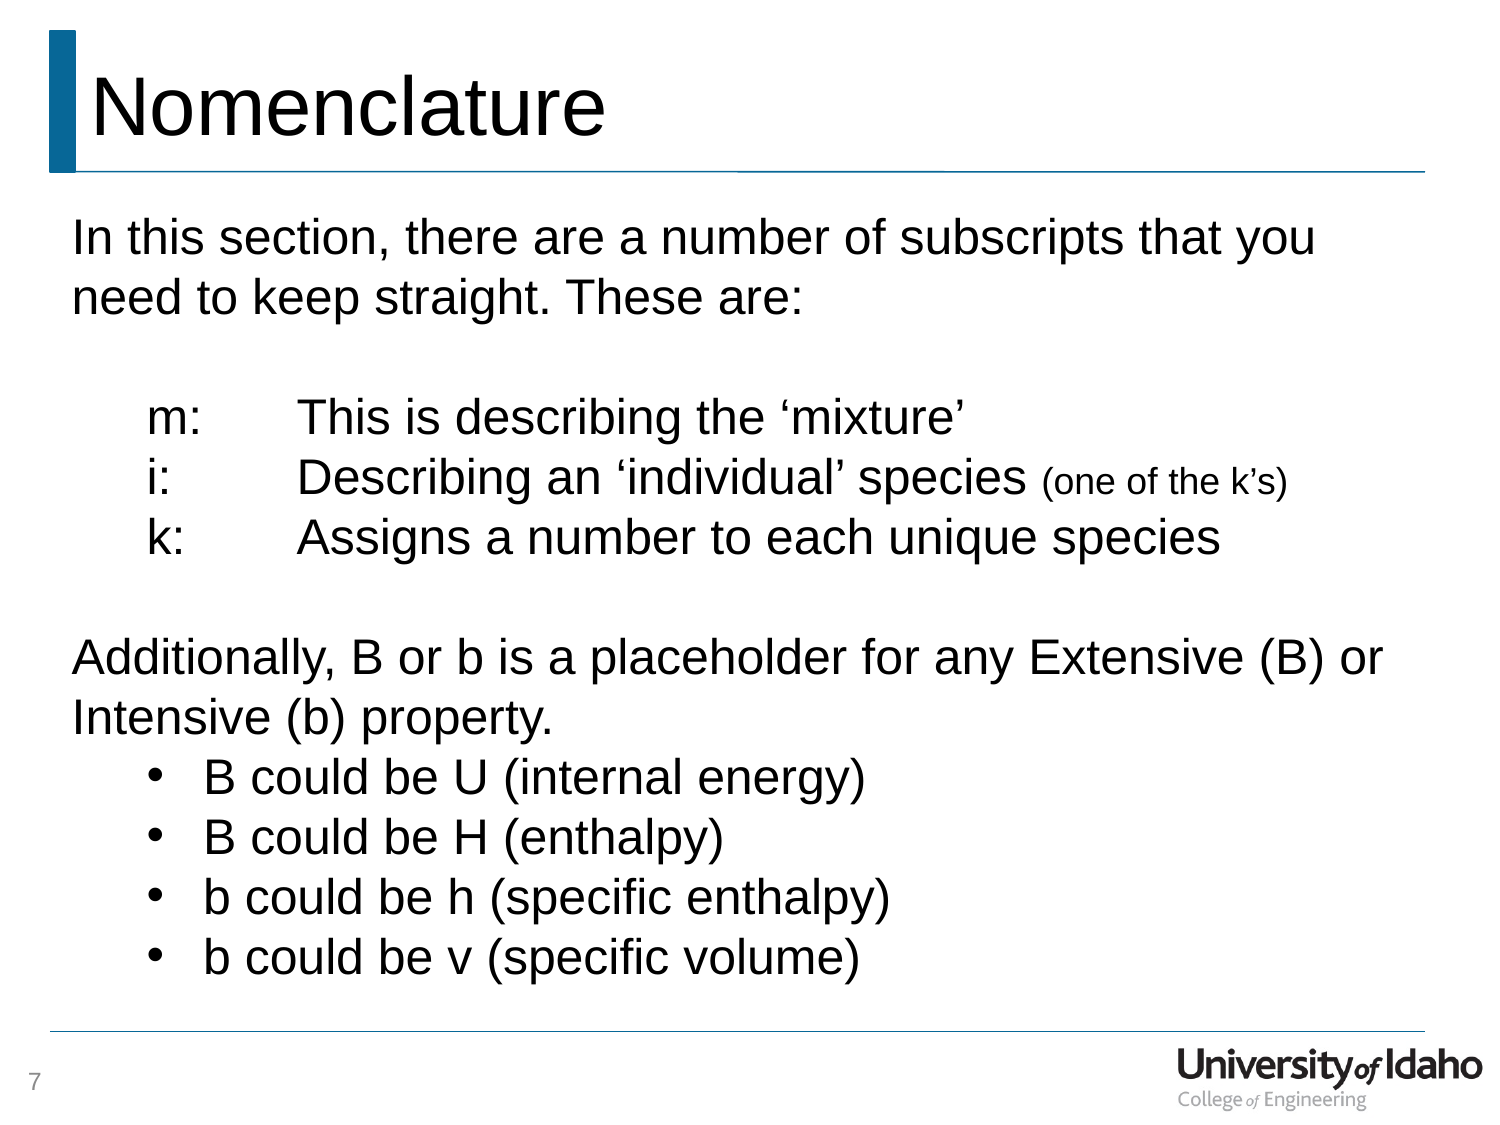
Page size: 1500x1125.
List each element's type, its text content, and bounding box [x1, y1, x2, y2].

title Nomenclature [75, 31, 1425, 174]
picture [1165, 1041, 1495, 1118]
text_box In this section, there are a number of subscripts that you need to keep straight. These are: m: This is describing the ‘mixture’ i: Describing an ‘individual’ species (one of the k’s) k: Assigns a number to each unique species Additionally, B or b is a placeholder for any Extensive (B) or Intensive (b) property. B could be U (internal energy) B could be H (enthalpy) b could be h (specific enthalpy) b could be v (specific volume) [56, 197, 1425, 992]
slide_number 7 [12, 1050, 140, 1111]
